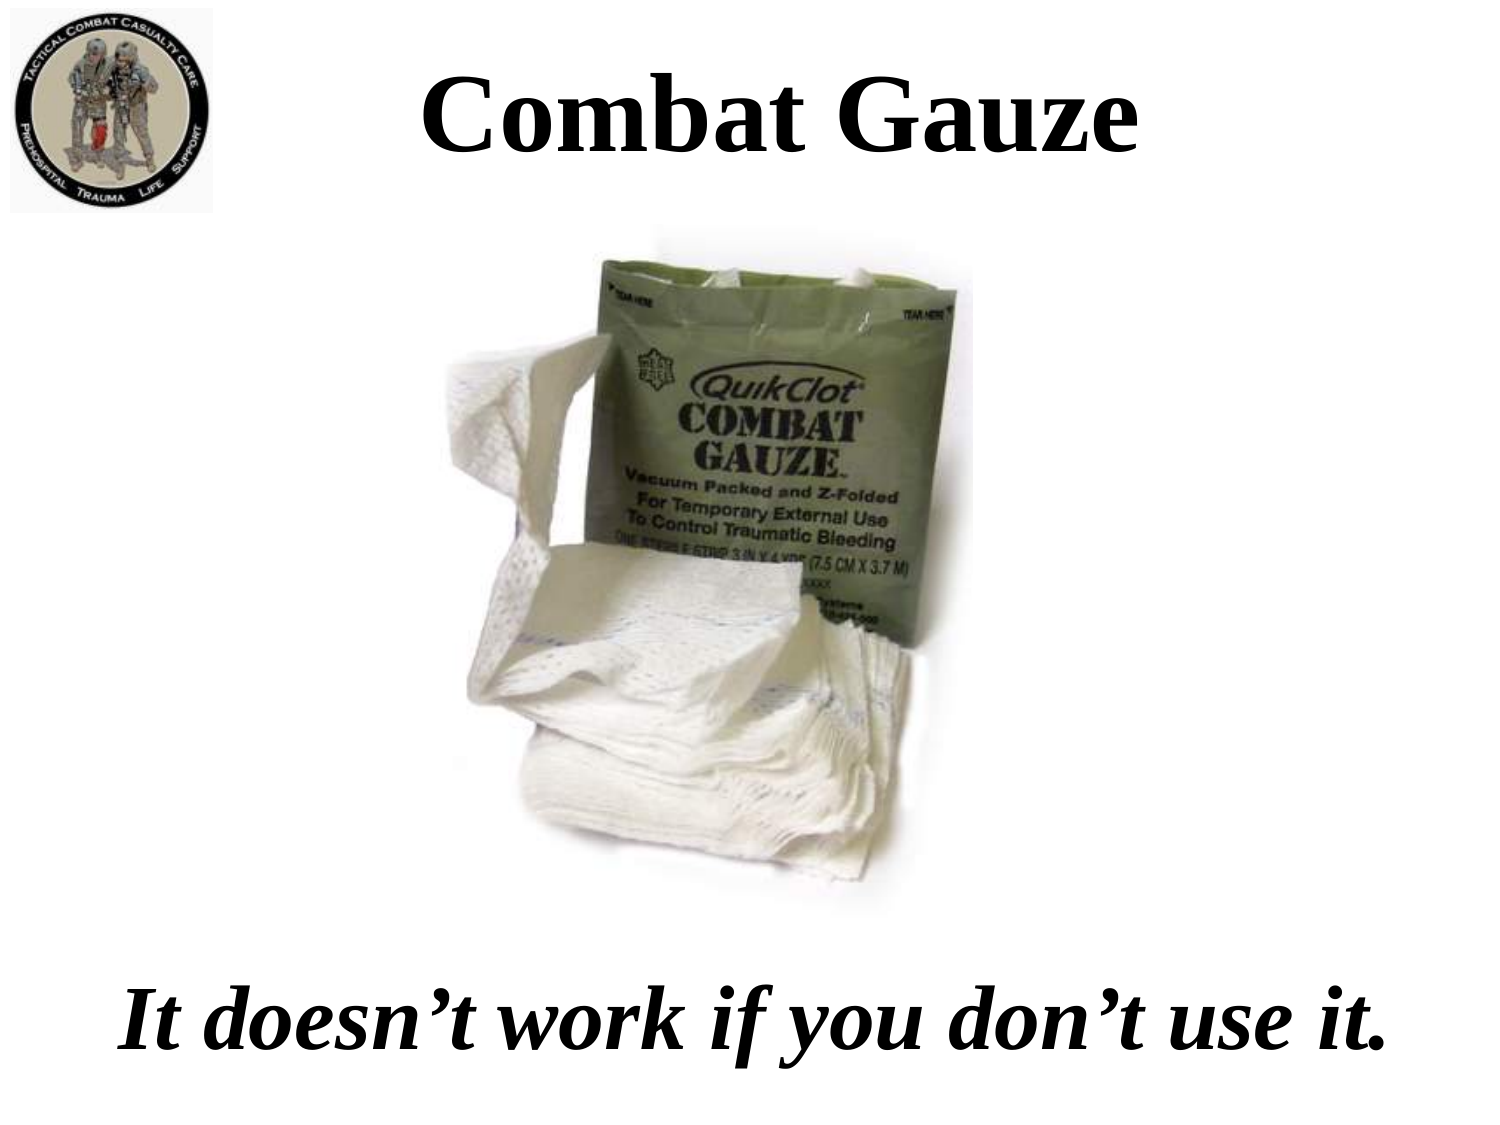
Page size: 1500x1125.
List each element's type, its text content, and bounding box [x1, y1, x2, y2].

title Combat Gauze [174, 12, 1413, 201]
list It doesn’t work if you don’t use it. [87, 949, 1426, 1063]
picture [424, 224, 974, 926]
picture [10, 8, 213, 213]
